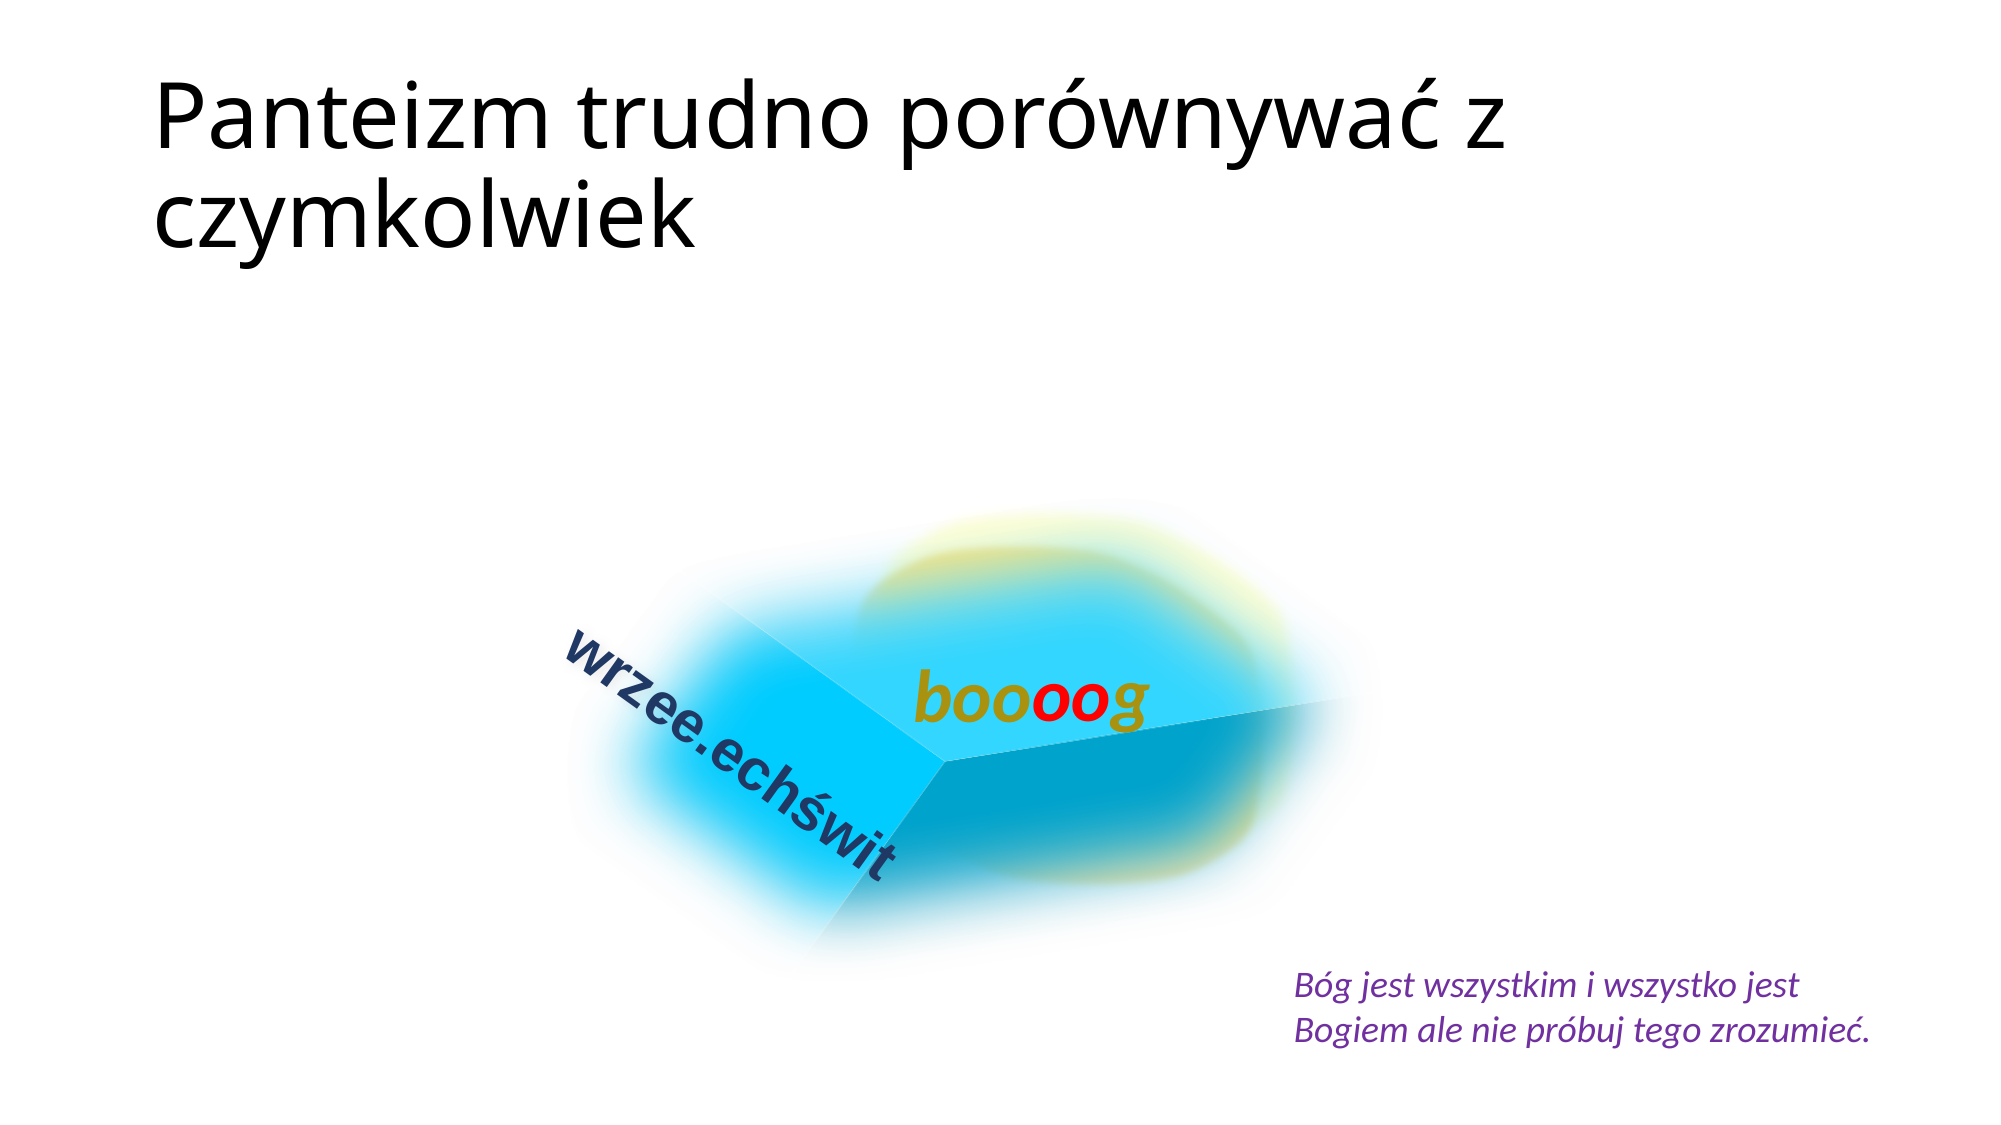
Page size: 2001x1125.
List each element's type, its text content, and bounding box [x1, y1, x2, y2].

text_box boooog [799, 638, 1264, 745]
text_box wrzee.echświt [718, 675, 945, 845]
title Trzy wizje części prawdy [698, 659, 887, 860]
title Panteizm trudno porównywać z czymkolwiek [137, 59, 1895, 278]
text_box Bóg jest wszystkim i wszystko jest Bogiem ale nie próbuj tego zrozumieć. [1279, 952, 1922, 1058]
title Wszystkie tasiemce są pasożytami. [686, 650, 872, 872]
